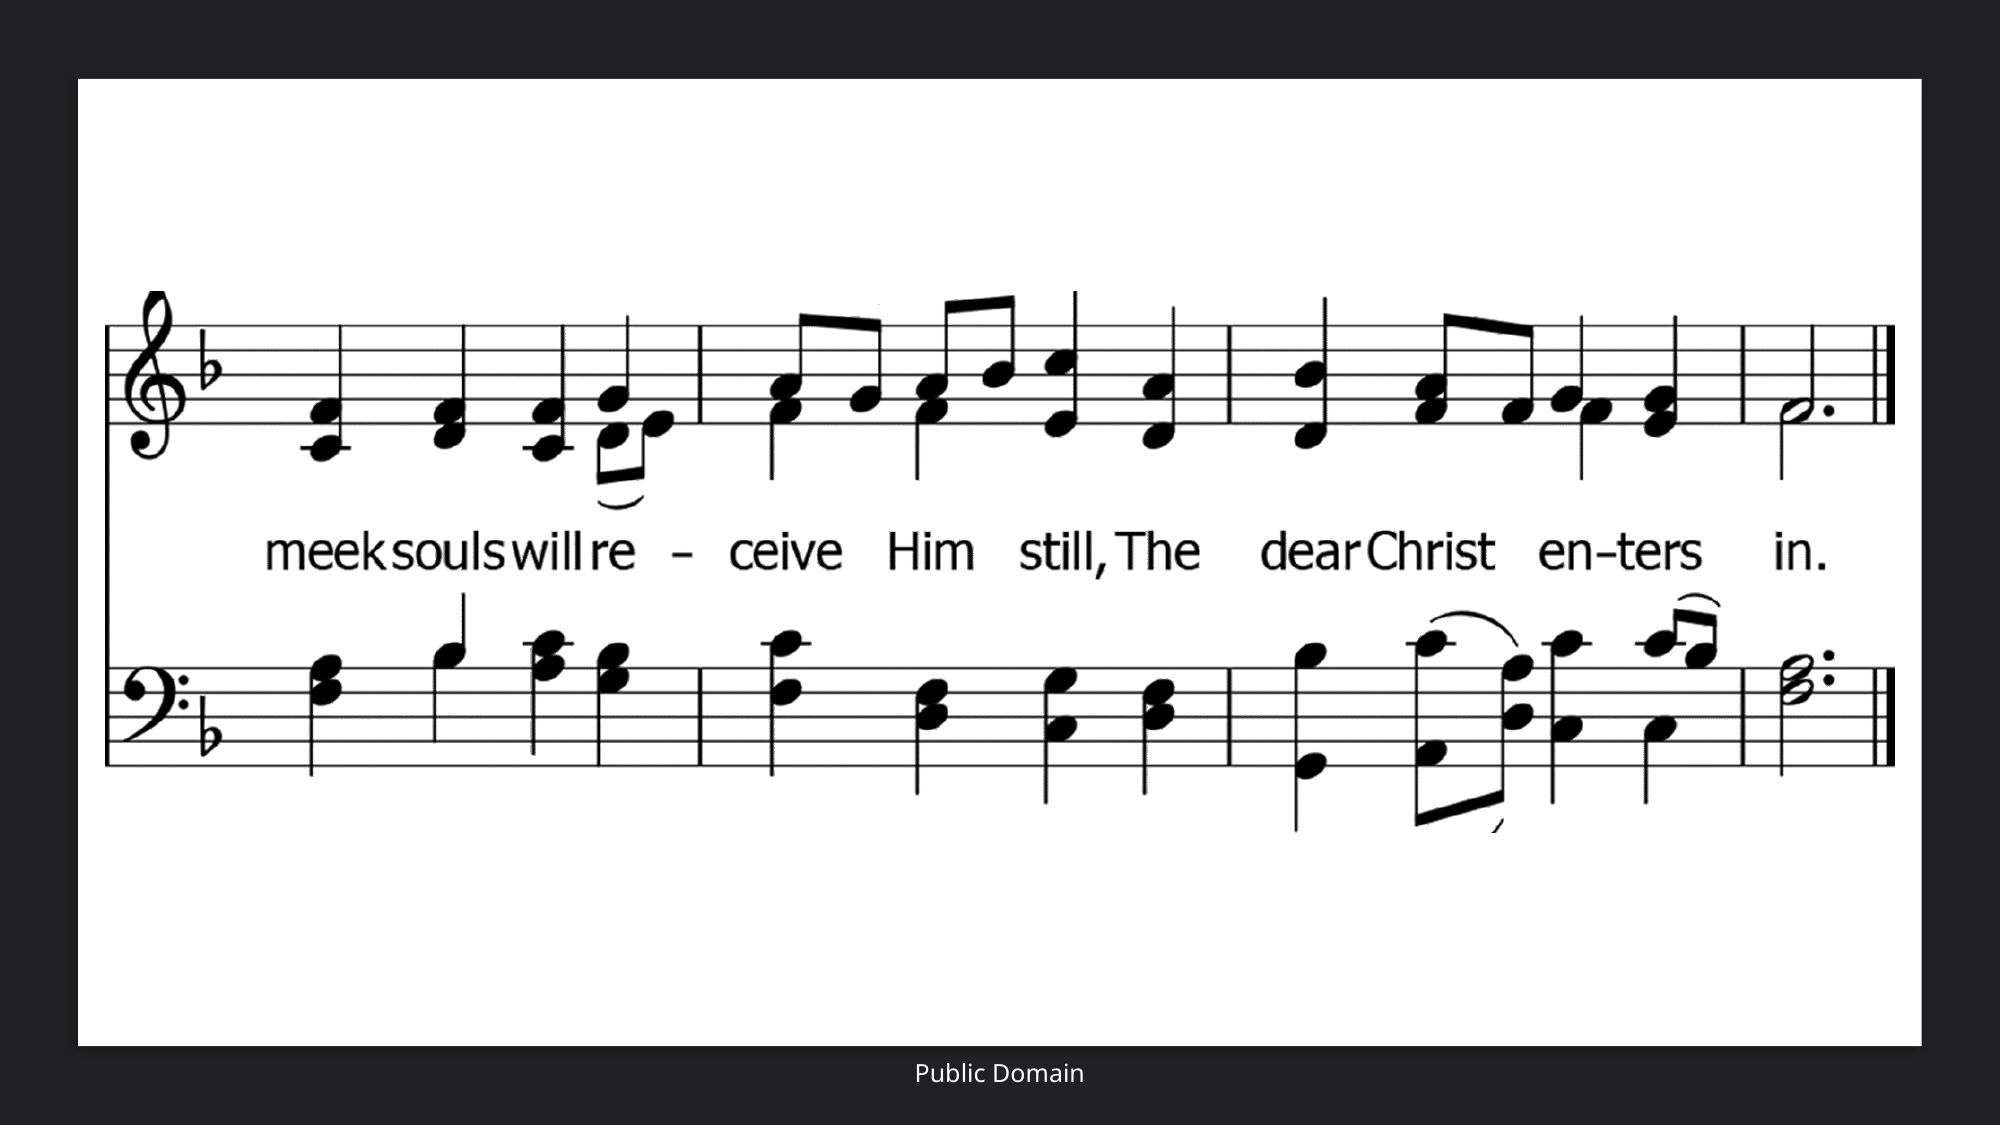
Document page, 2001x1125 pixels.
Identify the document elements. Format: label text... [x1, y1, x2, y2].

picture [105, 291, 1895, 834]
footer Public Domain [662, 1042, 1338, 1103]
text_box [0, 0, 2000, 1125]
text_box [77, 77, 1923, 1048]
